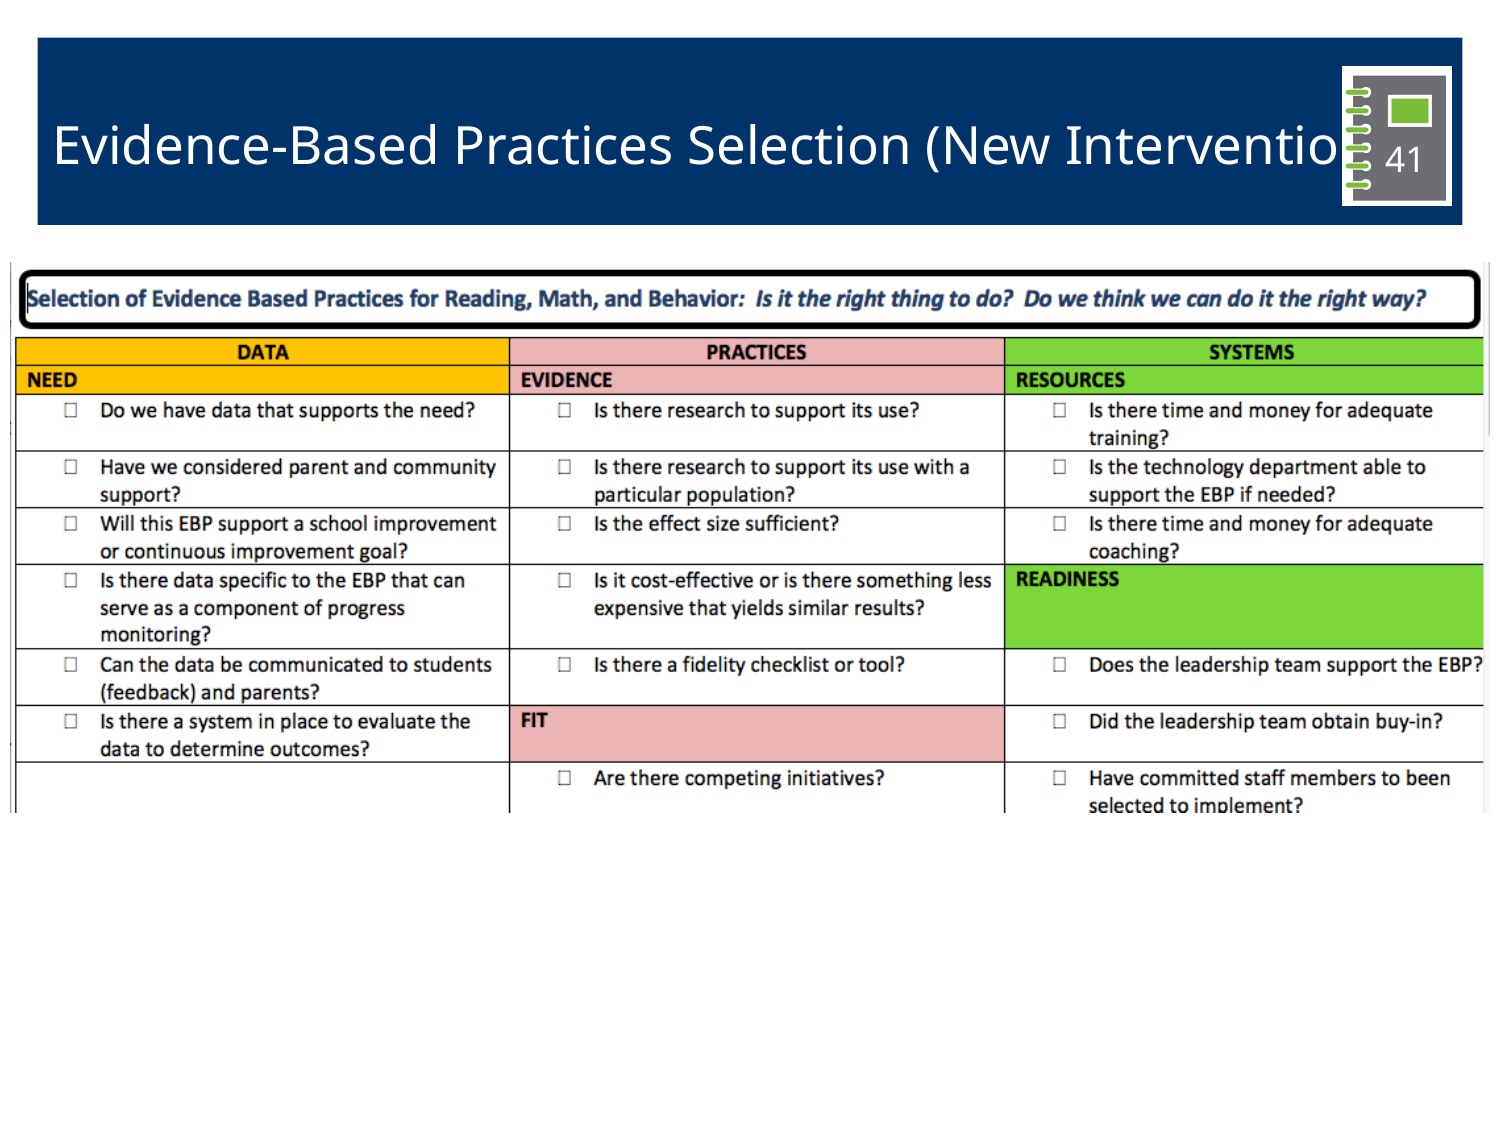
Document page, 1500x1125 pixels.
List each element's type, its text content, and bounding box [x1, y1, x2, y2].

title Evidence-Based Practices Selection (New Interventions) [37, 37, 1463, 225]
picture [1342, 66, 1452, 206]
picture [10, 262, 1490, 813]
